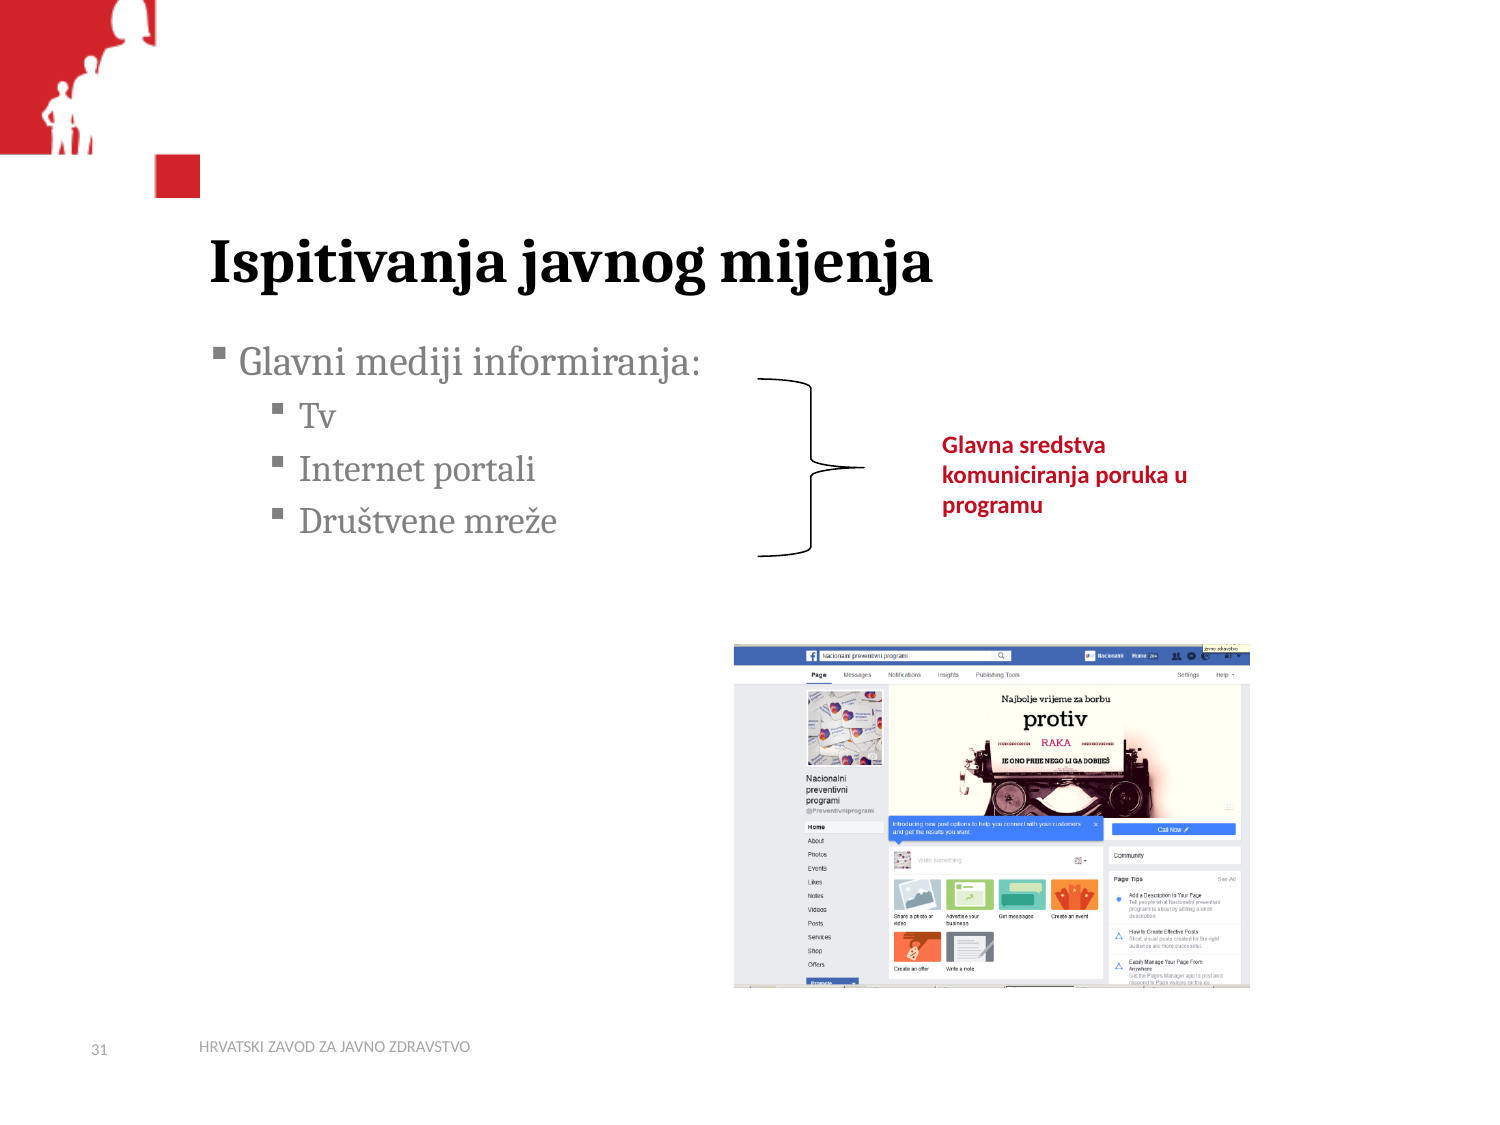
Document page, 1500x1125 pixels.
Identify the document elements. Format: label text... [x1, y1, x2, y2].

text_box [757, 378, 865, 558]
picture [733, 644, 1251, 988]
list Glavni mediji informiranja: Tv Internet portali Društvene mreže [194, 326, 1427, 988]
title Ispitivanja javnog mijenja [194, 219, 1427, 303]
text_box Glavna sredstva komuniciranja poruka u programu [927, 420, 1250, 526]
